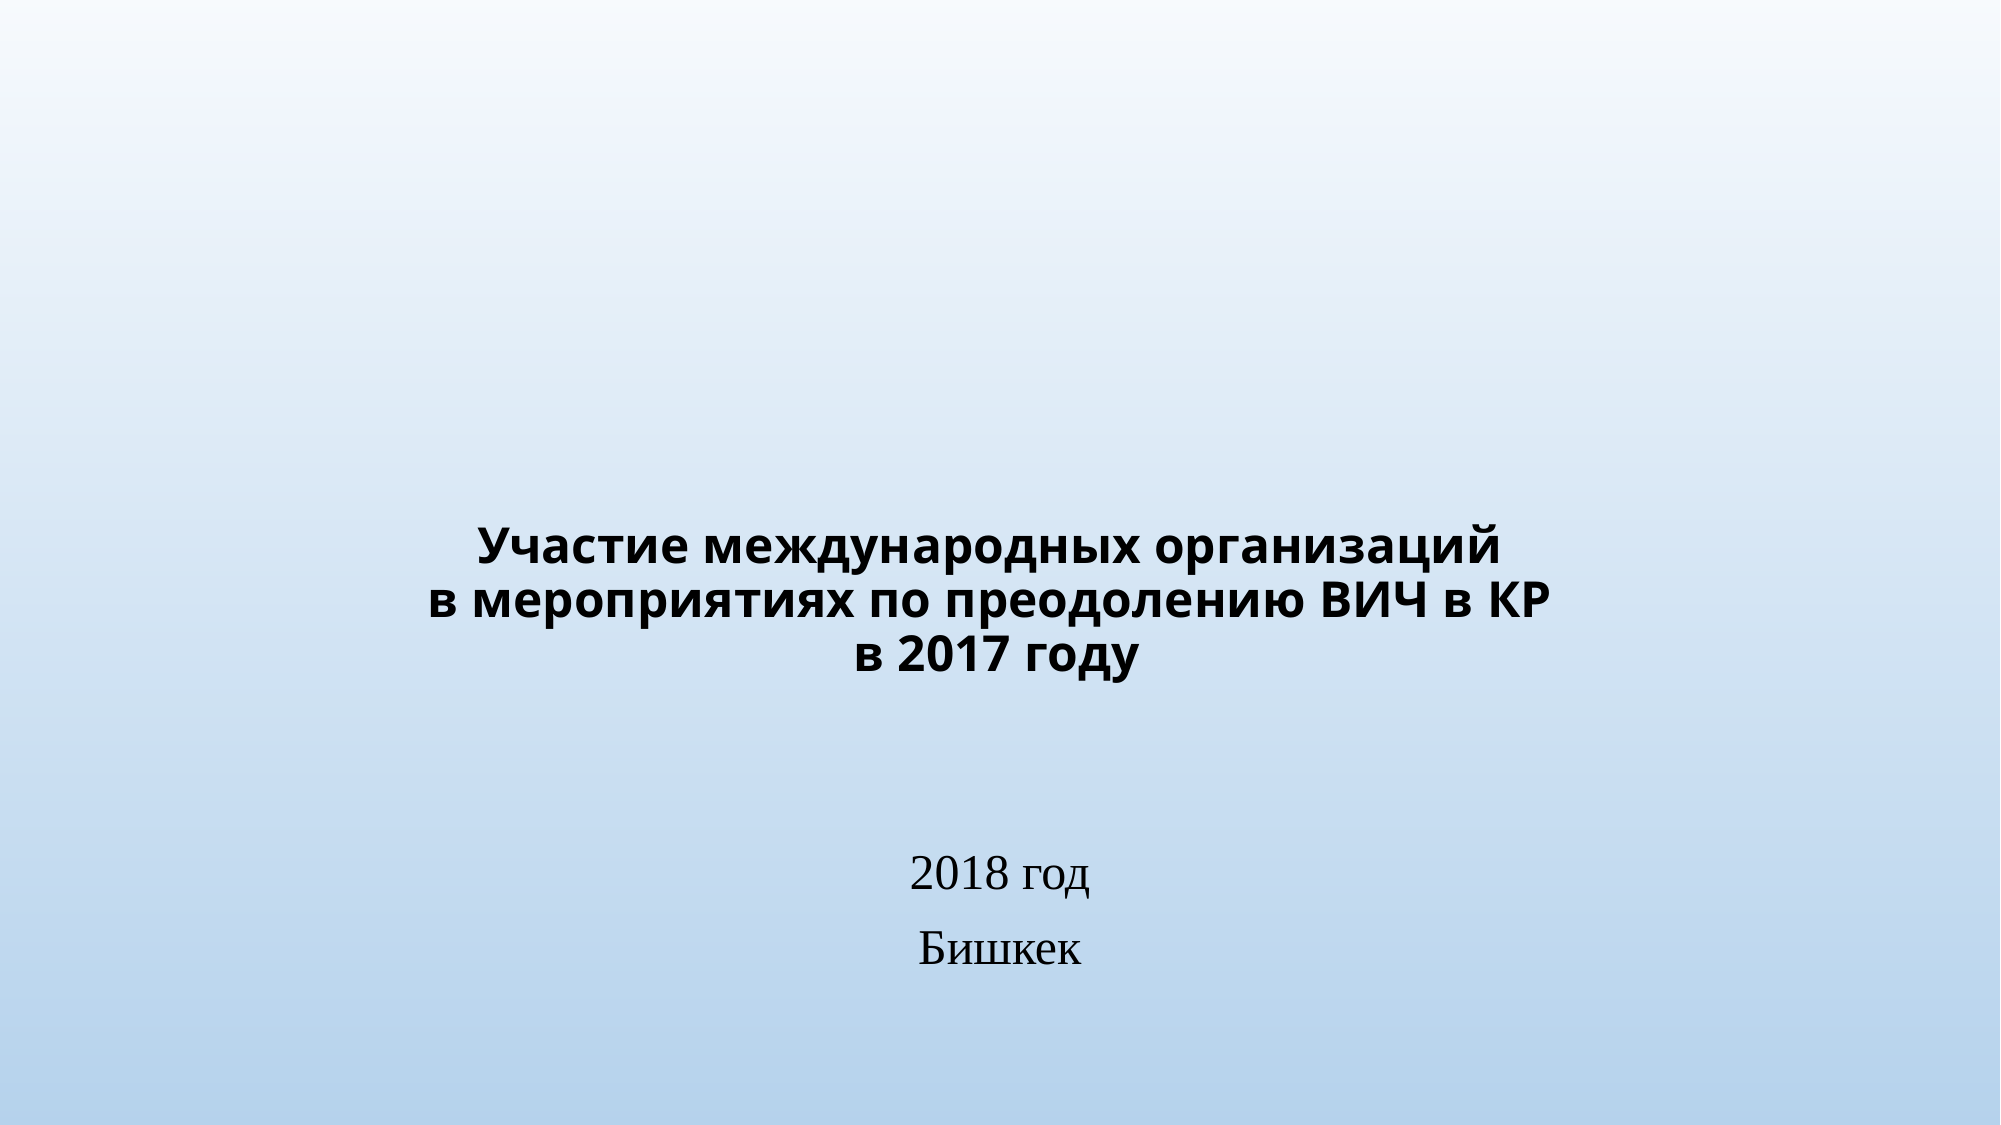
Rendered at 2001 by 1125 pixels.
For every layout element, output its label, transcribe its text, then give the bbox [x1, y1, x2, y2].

title Участие международных организаций в мероприятиях по преодолению ВИЧ в КР в 2017 году [92, 264, 1900, 690]
subtitle 2018 год Бишкек [249, 838, 1750, 1022]
